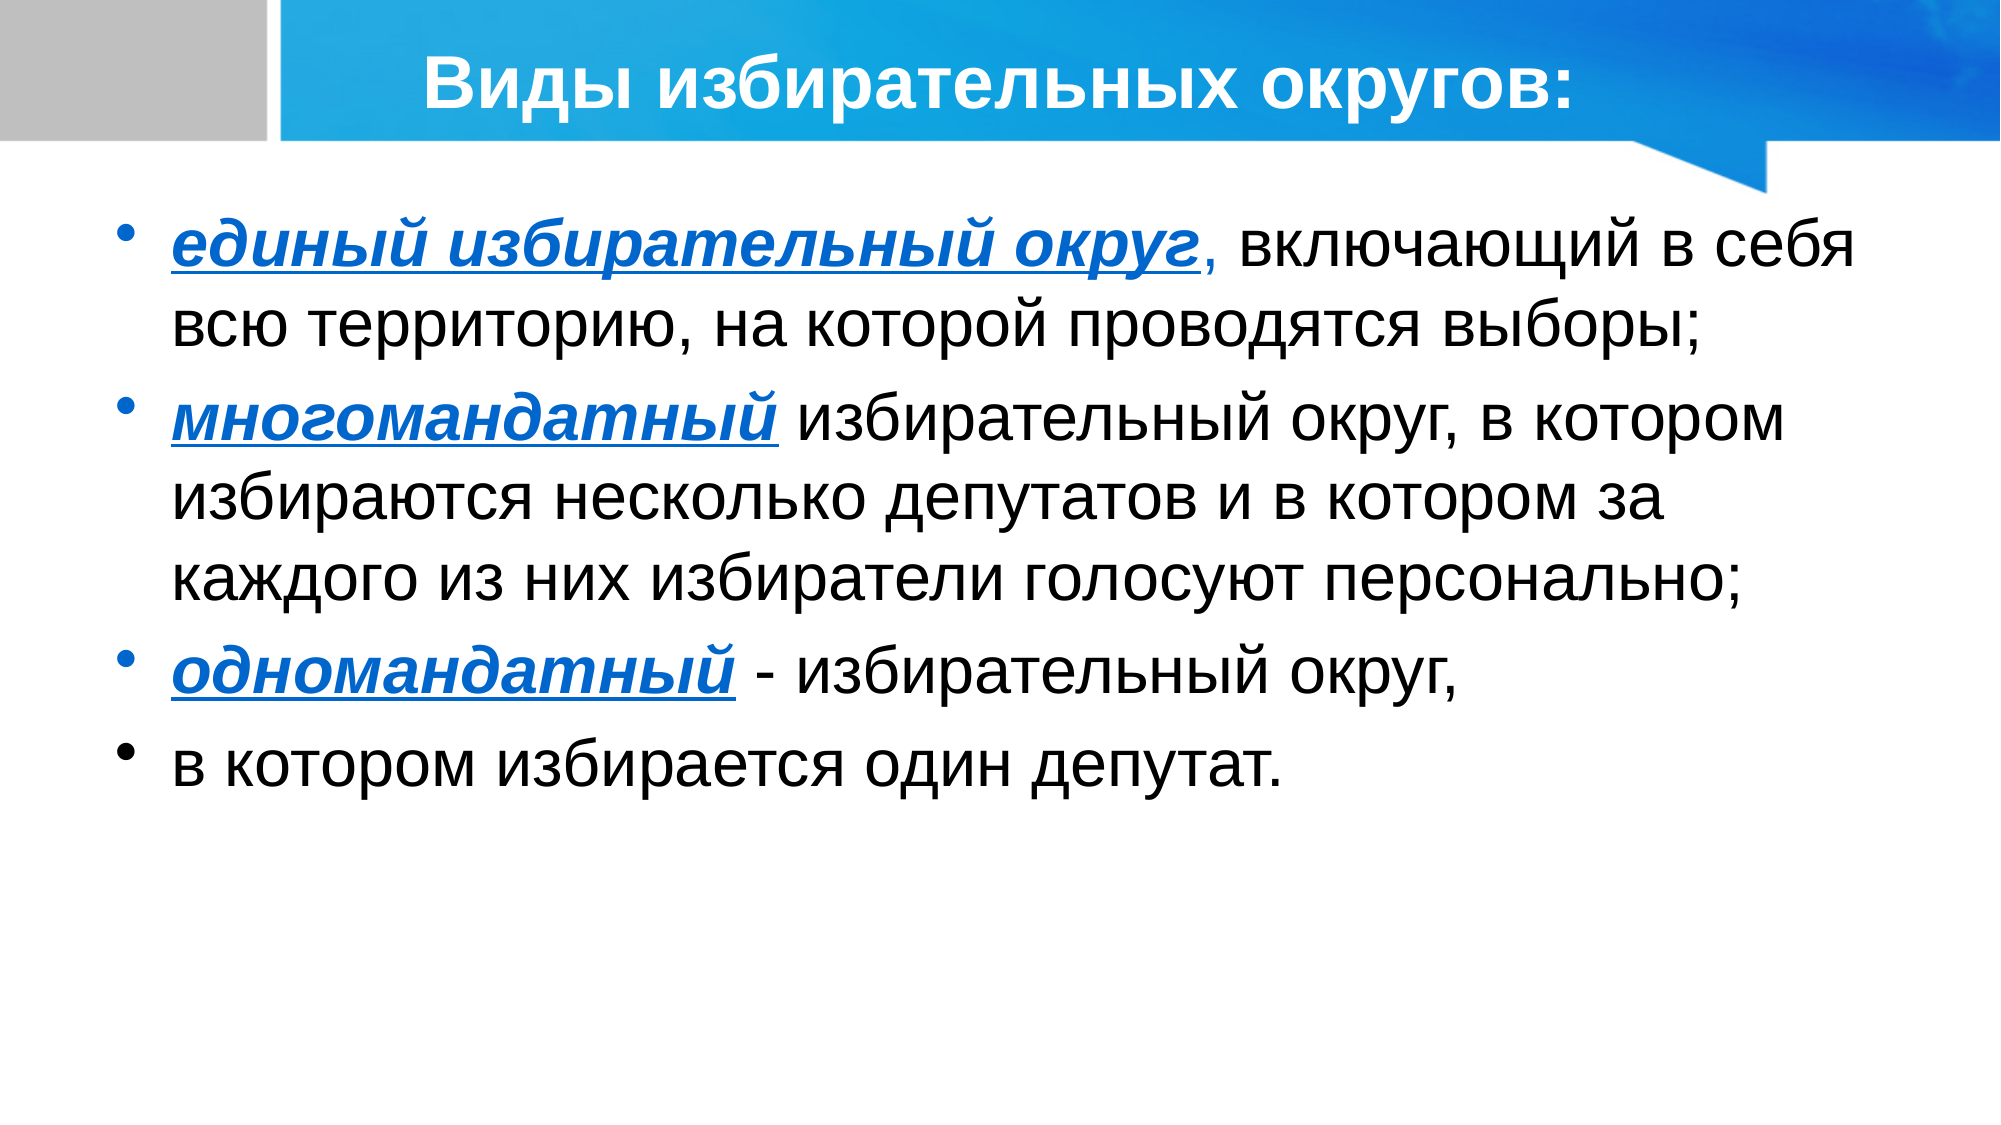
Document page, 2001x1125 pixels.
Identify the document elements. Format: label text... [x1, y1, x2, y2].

picture [0, 0, 2000, 1125]
list единый избирательный округ, включающий в себя всю территорию, на которой проводятся выборы; многомандатный избирательный округ, в котором избираются несколько депутатов и в котором за каждого из них избиратели голосуют персонально; одномандатный - избирательный округ, в котором избирается один депутат. [99, 192, 1901, 1006]
title Виды избирательных округов: [99, 30, 1901, 127]
